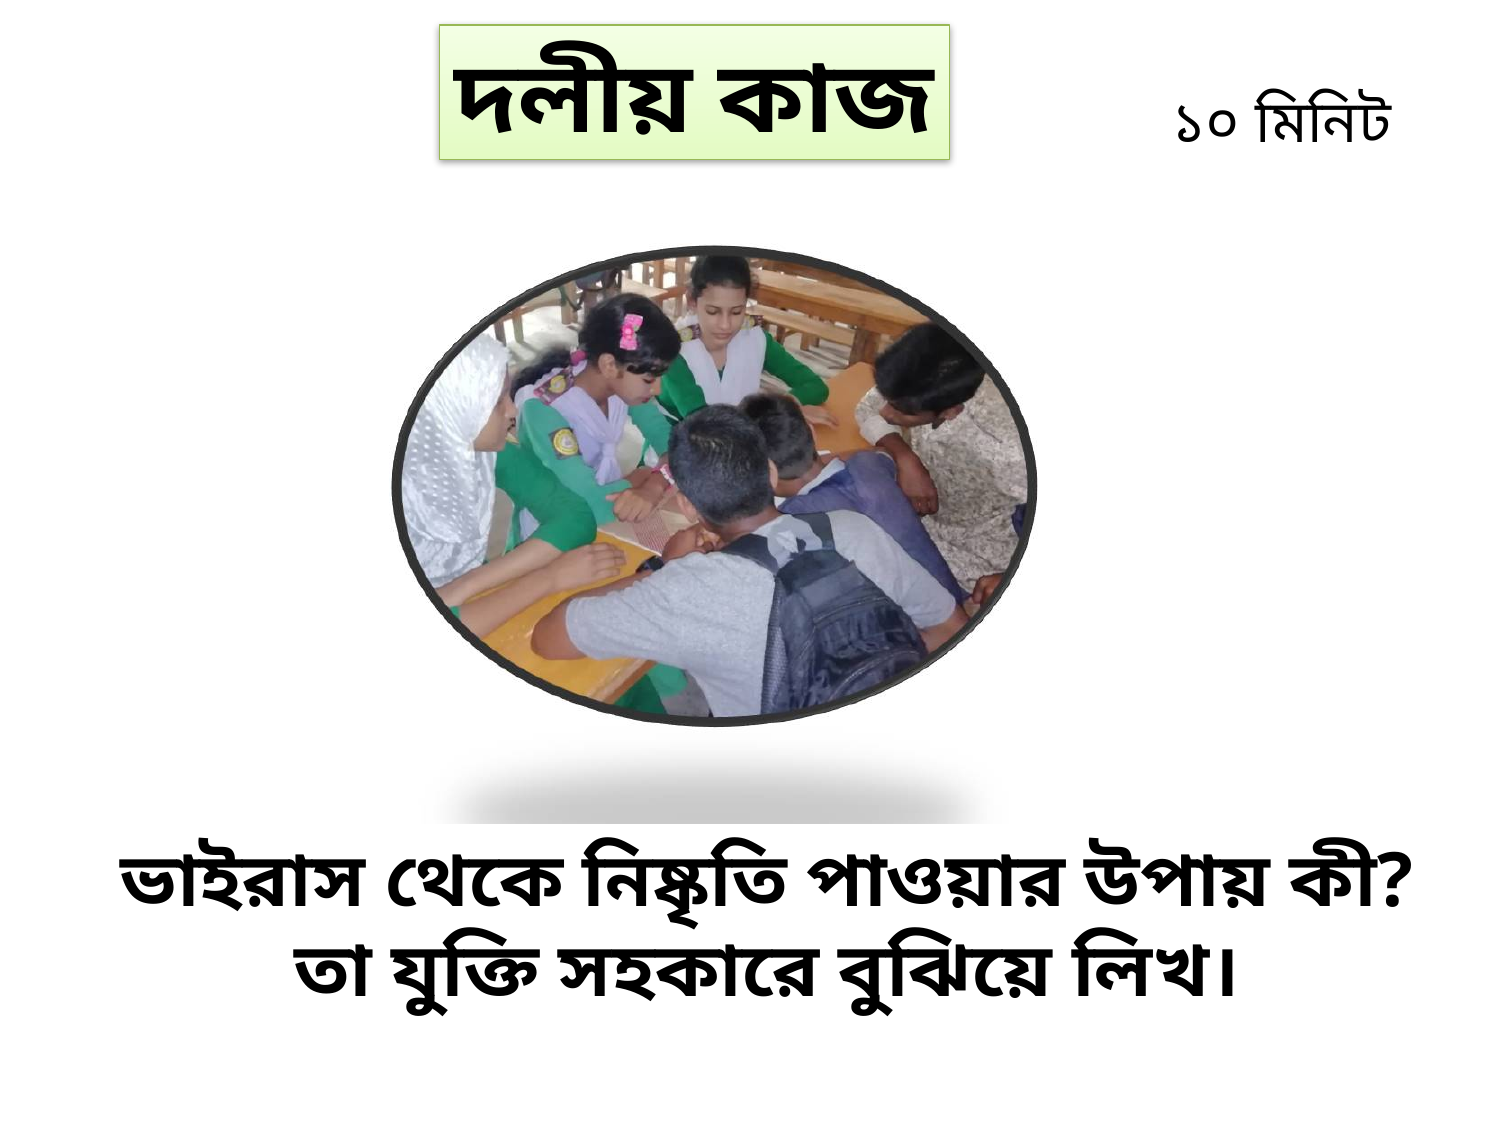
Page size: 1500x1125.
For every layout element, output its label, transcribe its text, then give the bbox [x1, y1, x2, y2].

picture [389, 243, 1038, 913]
text_box ১০ মিনিট [1112, 76, 1450, 162]
text_box দলীয় কাজ [439, 24, 950, 160]
text_box ভাইরাস থেকে নিষ্কৃতি পাওয়ার উপায় কী?তা যুক্তি সহকারে বুঝিয়ে লিখ। [71, 822, 1463, 1014]
